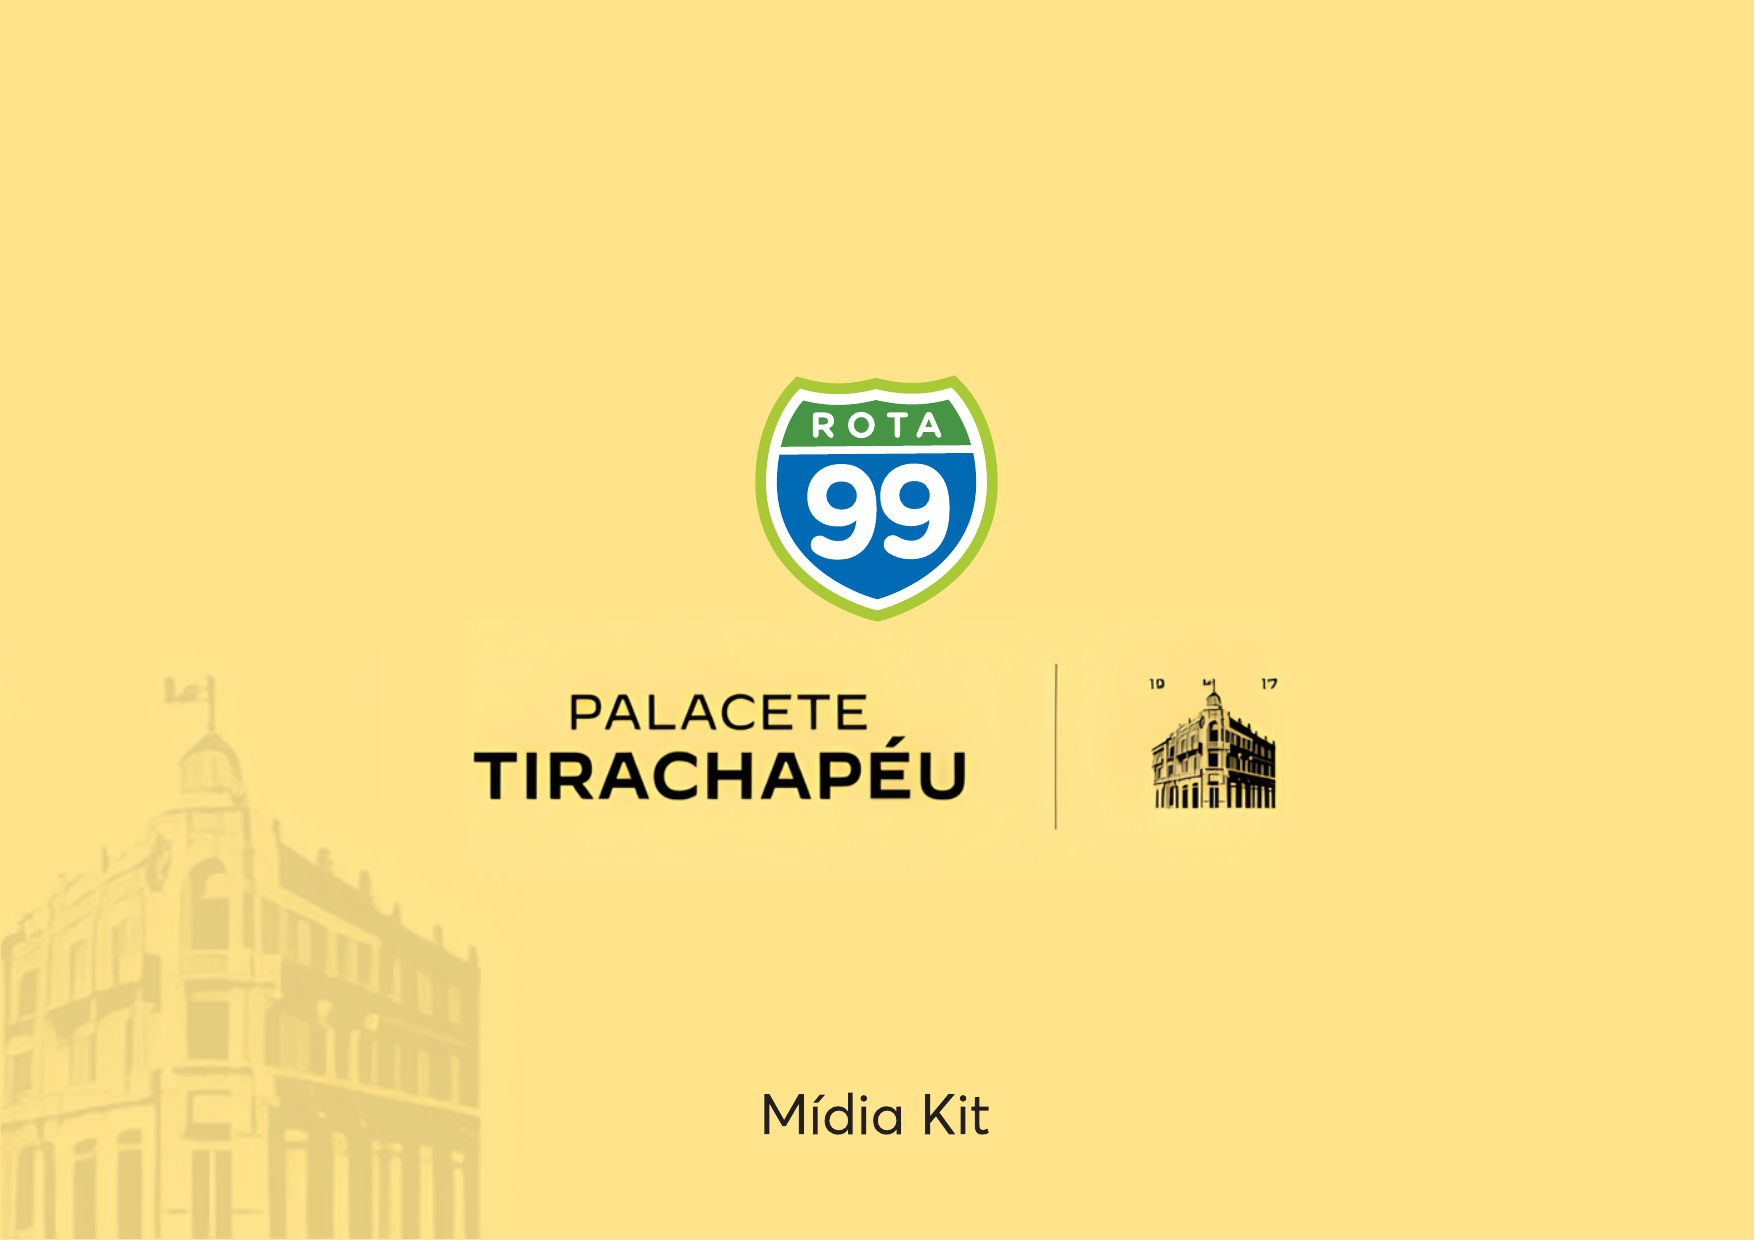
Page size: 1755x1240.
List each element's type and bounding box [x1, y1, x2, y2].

text_box [753, 1081, 1000, 1146]
text_box [744, 364, 1009, 633]
text_box [0, 645, 523, 1239]
text_box [472, 620, 1284, 872]
